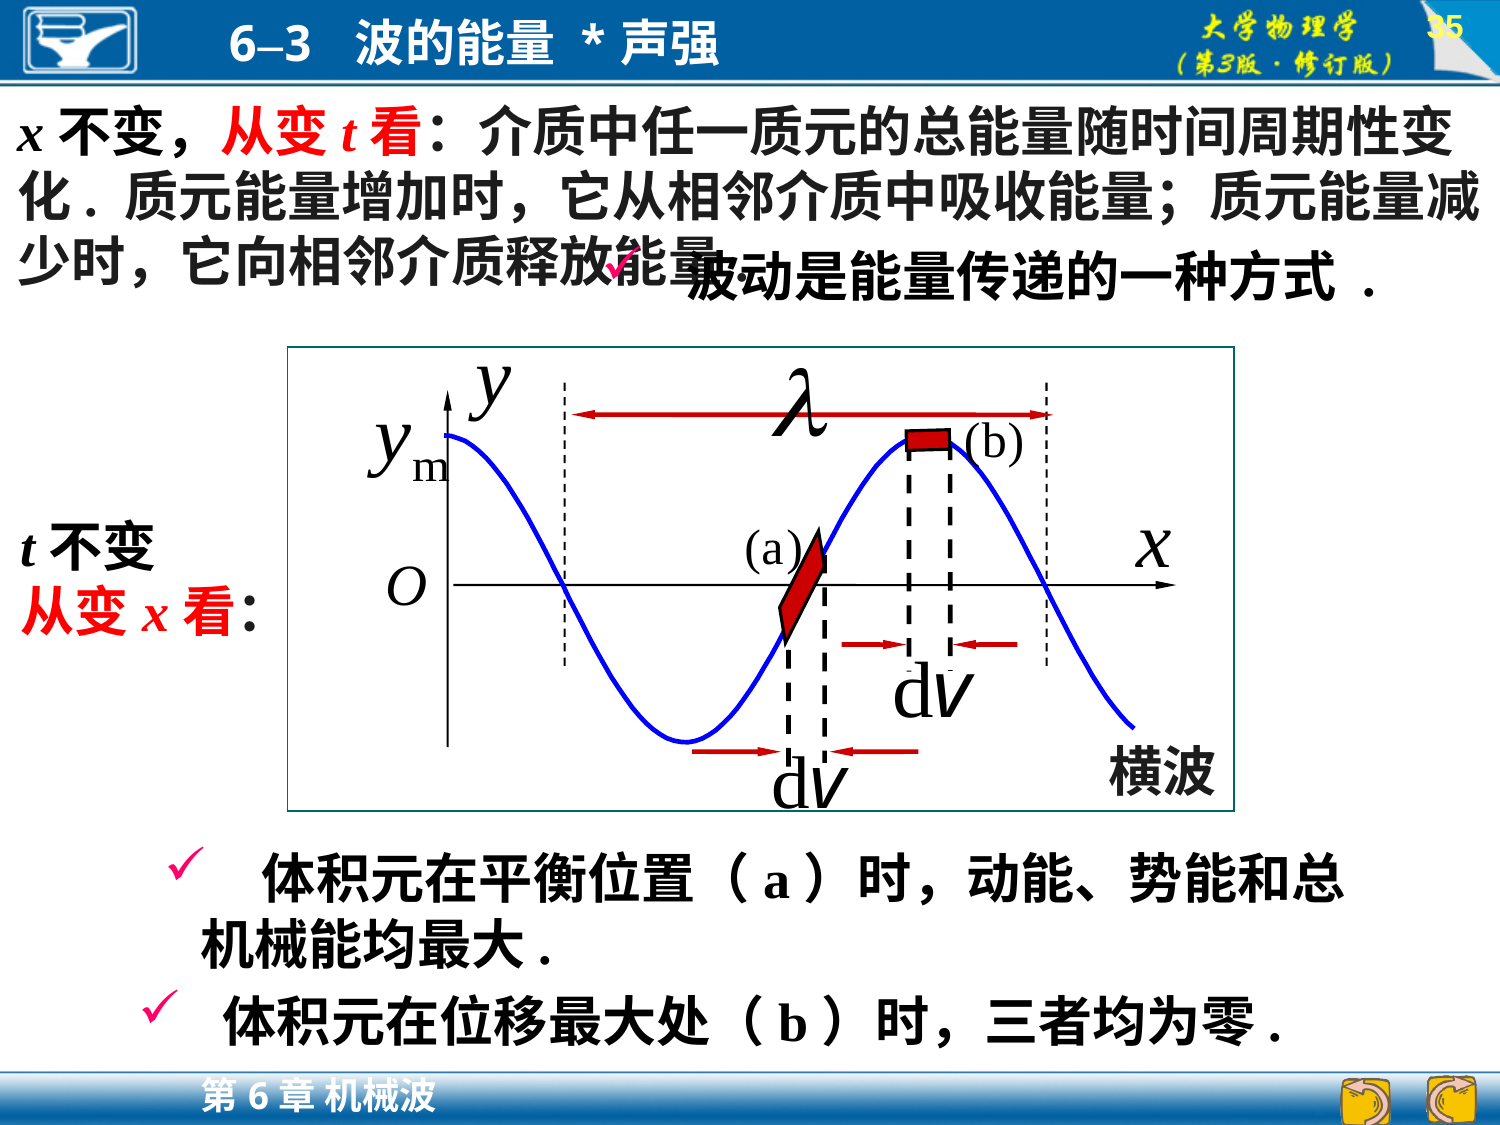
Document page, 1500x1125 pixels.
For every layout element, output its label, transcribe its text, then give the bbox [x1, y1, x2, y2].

text_box x不变，从变t看：介质中任一质元的总能量随时间周期性变化. 质元能量增加时，它从相邻介质中吸收能量；质元能量减少时，它向相邻介质释放能量. [2, 89, 1500, 300]
footer 35 [1411, 0, 1500, 69]
text_box 波动是能量传递的一种方式 . [587, 231, 1388, 316]
text_box 体积元在位移最大处（b）时，三者均为零. [123, 975, 1374, 1061]
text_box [287, 322, 1235, 823]
text_box t不变 从变x看： [6, 505, 282, 650]
picture [0, 0, 1500, 1125]
text_box 体积元在平衡位置（a）时，动能、势能和总机械能均最大. [150, 832, 1412, 983]
